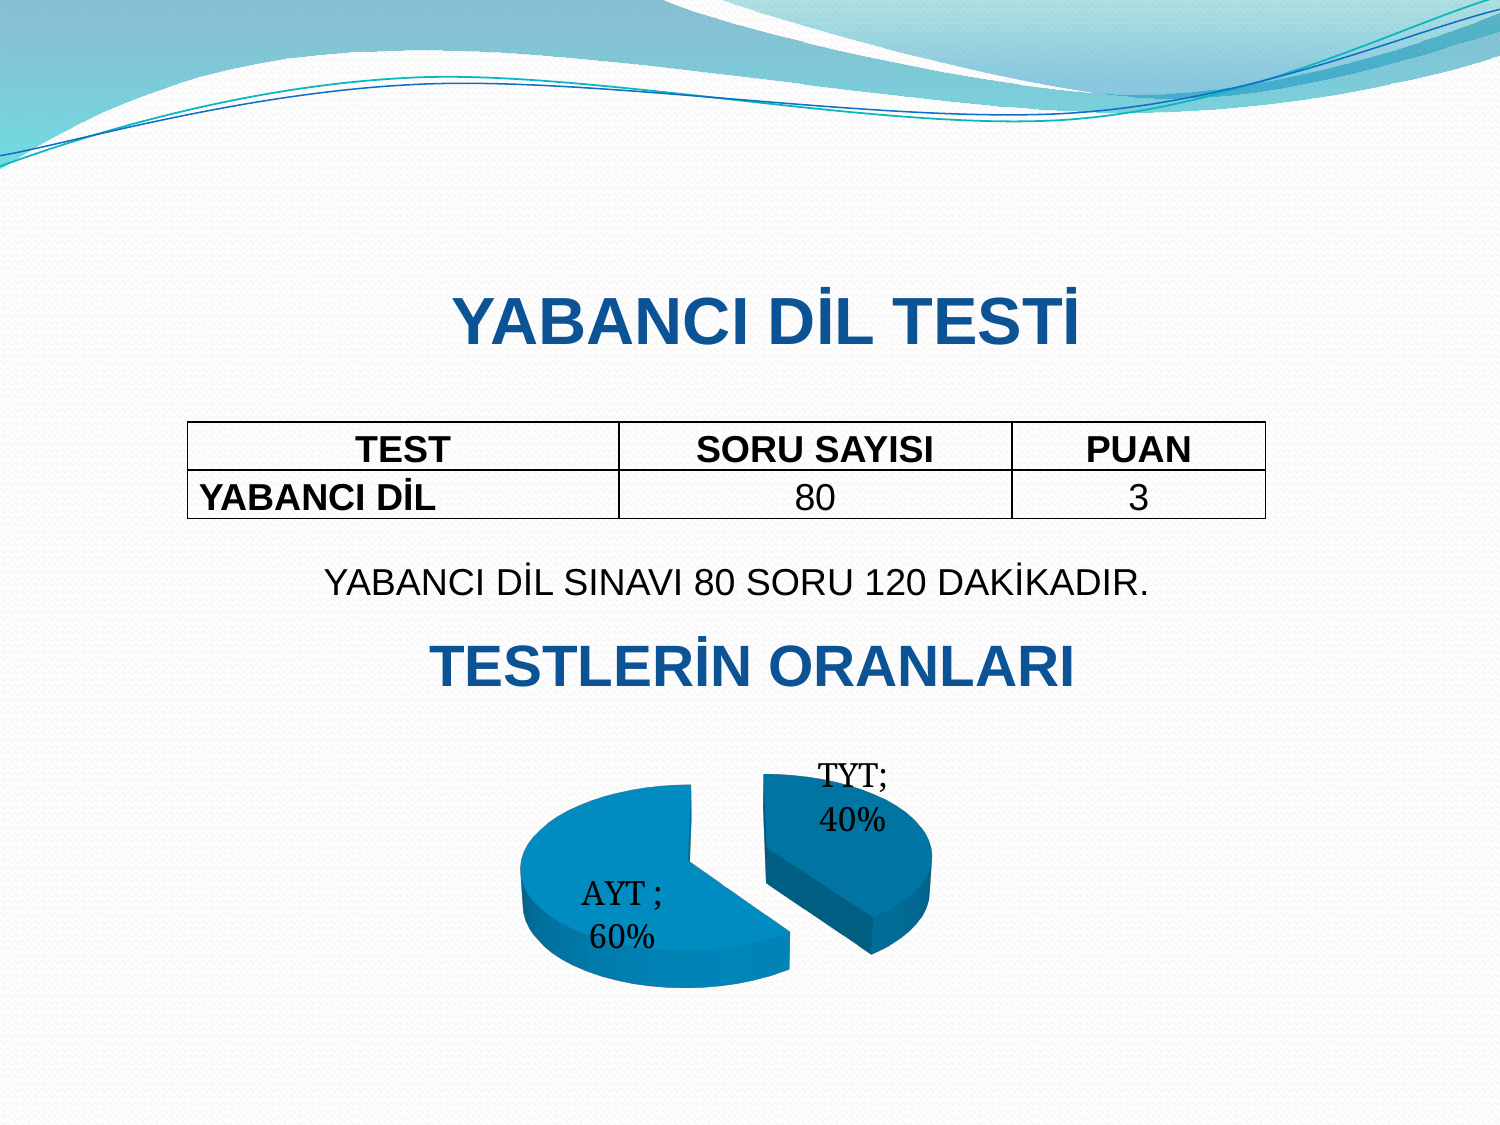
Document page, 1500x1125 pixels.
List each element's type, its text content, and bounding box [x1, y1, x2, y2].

text_box TESTLERİN ORANLARI [414, 621, 1091, 702]
table_cell 80 [620, 471, 1011, 518]
text_box YABANCI DİL SINAVI 80 SORU 120 DAKİKADIR. [308, 550, 1166, 611]
text_box YABANCI DİL TESTİ [339, 270, 1194, 365]
table_cell YABANCI DİL [188, 471, 618, 518]
table_header TEST [188, 423, 618, 469]
chart [374, 702, 1126, 1045]
table_cell 3 [1013, 471, 1265, 518]
table_header PUAN [1013, 423, 1265, 469]
table_header SORU SAYISI [620, 423, 1011, 469]
